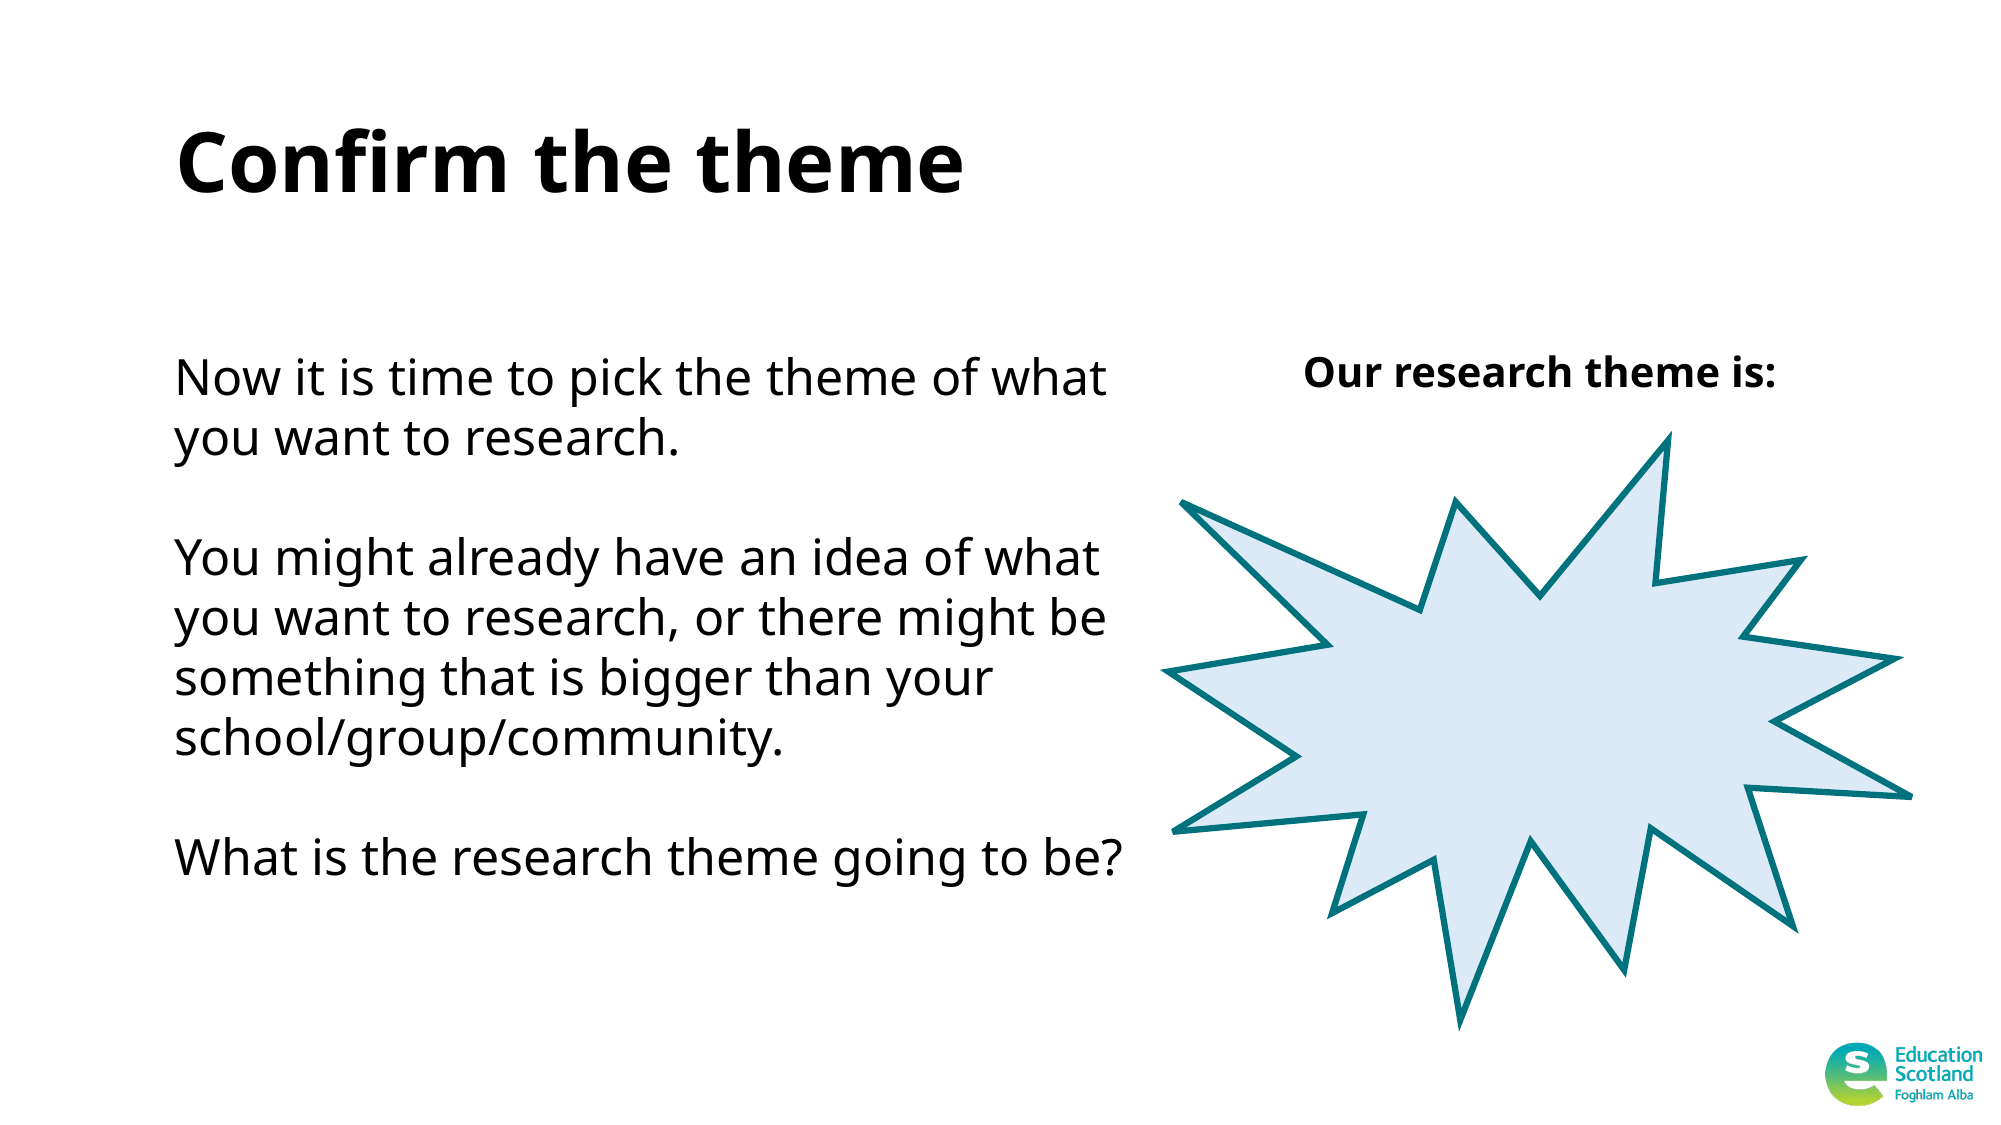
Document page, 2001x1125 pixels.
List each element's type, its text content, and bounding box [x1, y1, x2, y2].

text_box [1164, 435, 1913, 1026]
title Confirm the theme [160, 114, 1886, 218]
text_box Our research theme is: [1288, 338, 1792, 403]
picture [1825, 1042, 1982, 1106]
text_box Now it is time to pick the theme of what you want to research. You might already have an idea of what you want to research, or there might be something that is bigger than your school/group/community. What is the research theme going to be? [160, 338, 1150, 893]
